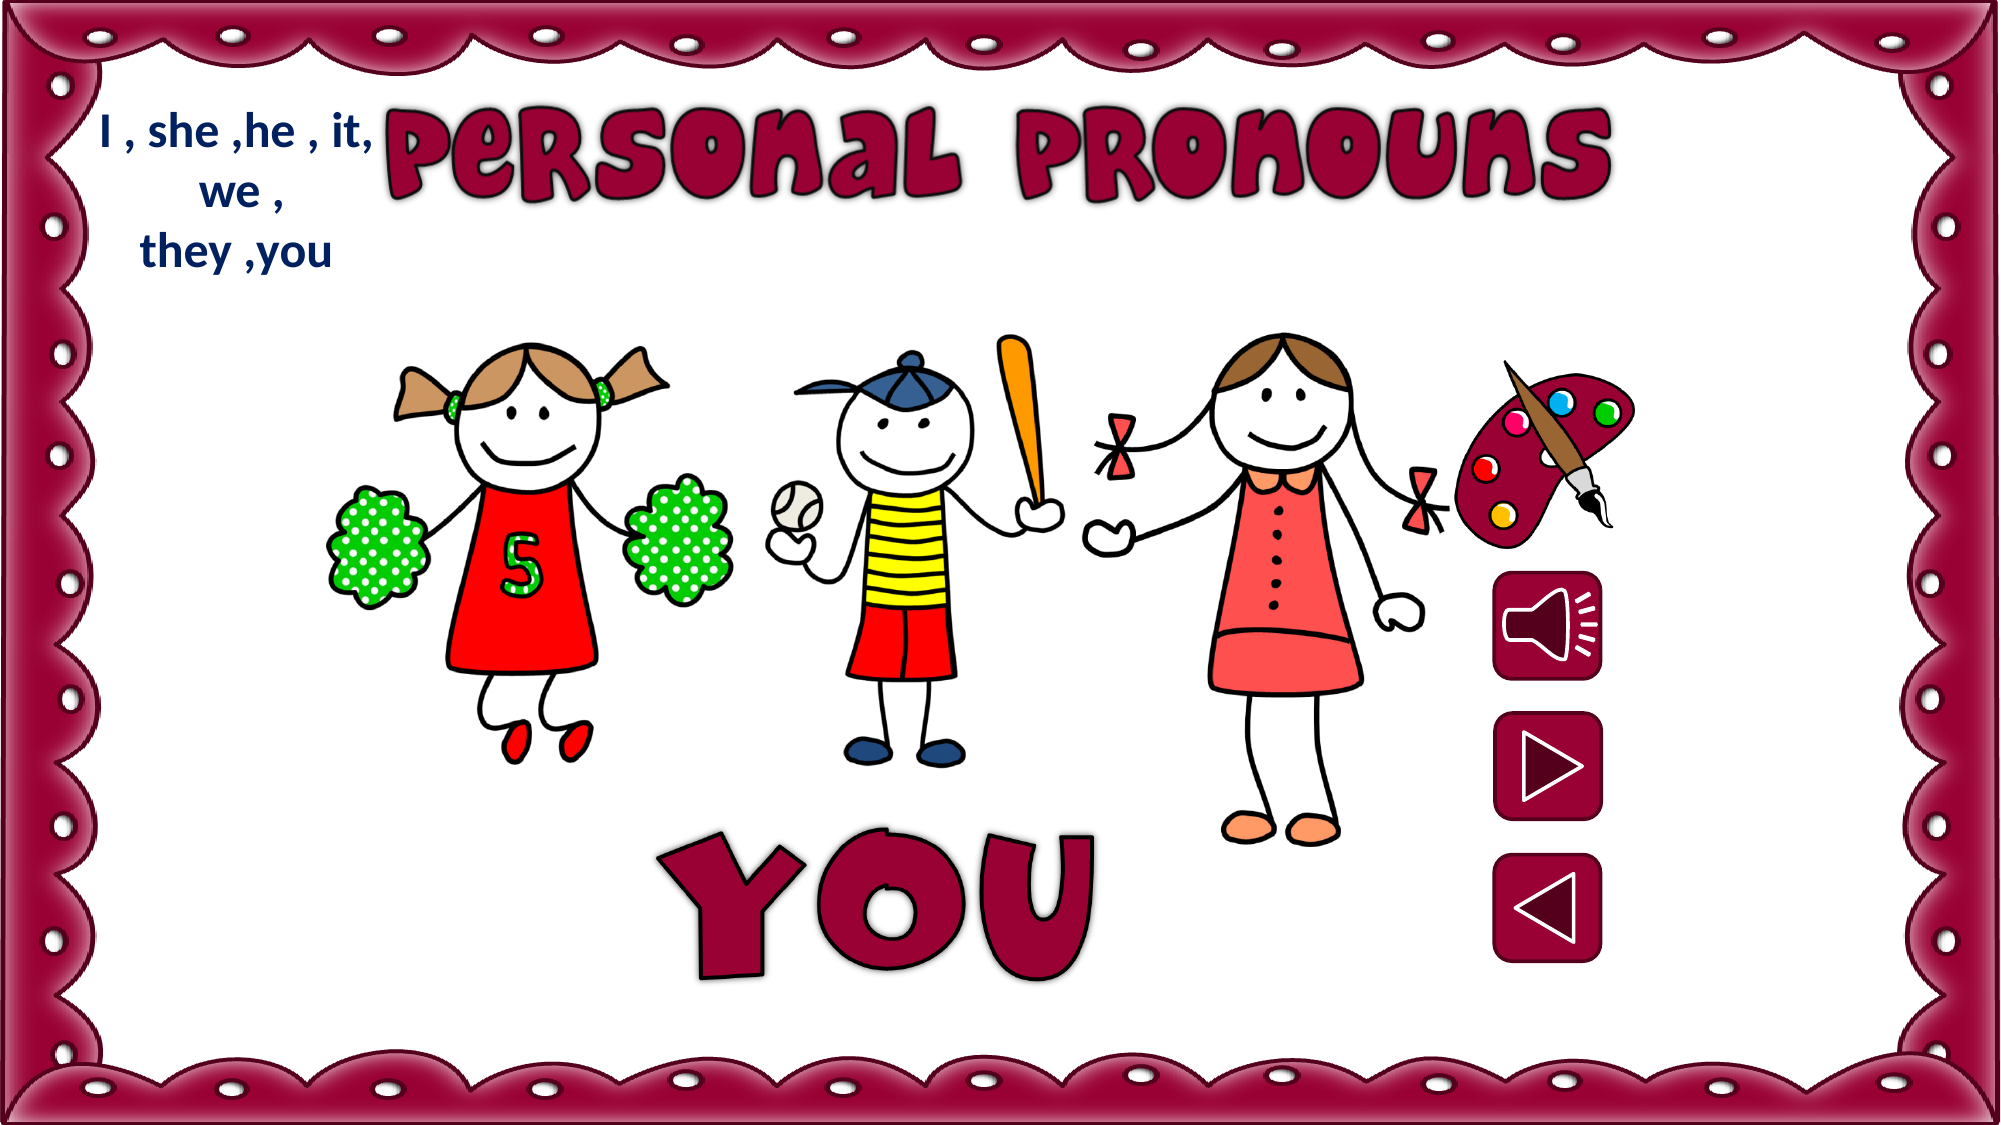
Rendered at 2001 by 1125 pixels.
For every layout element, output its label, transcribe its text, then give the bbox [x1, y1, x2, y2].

picture [0, 0, 2001, 1125]
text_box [1494, 712, 1602, 820]
text_box I , she ,he , it, we , they ,you [80, 90, 393, 286]
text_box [1494, 572, 1601, 680]
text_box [1494, 854, 1601, 962]
